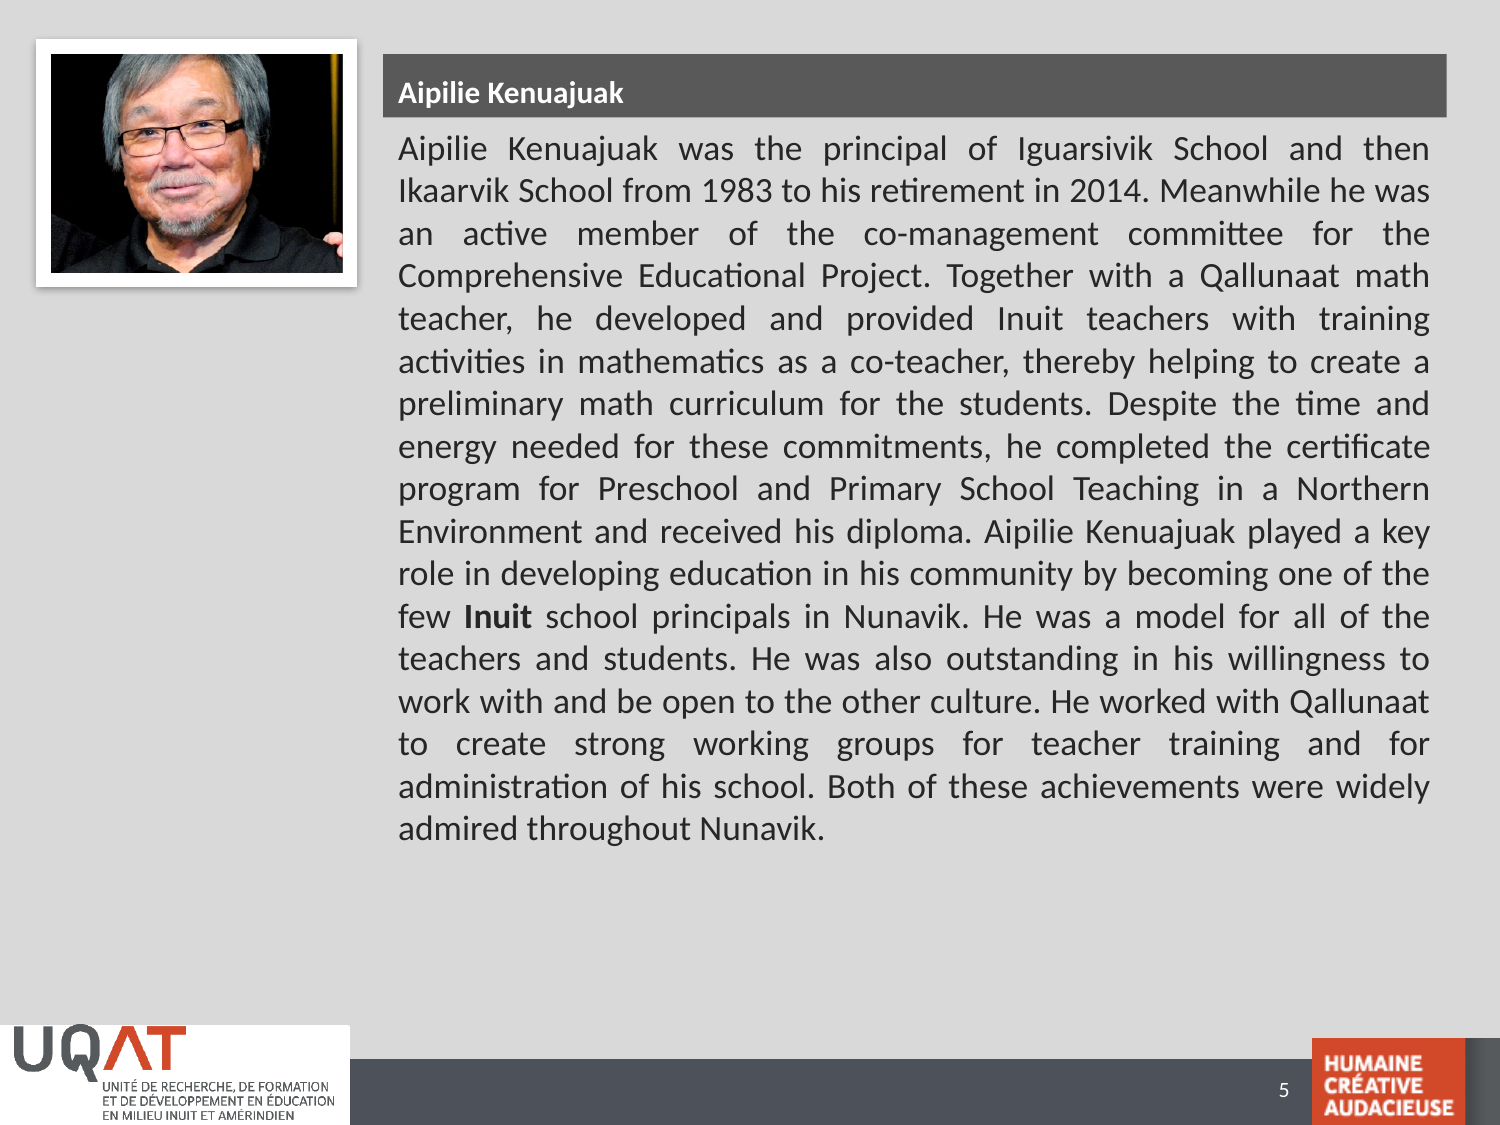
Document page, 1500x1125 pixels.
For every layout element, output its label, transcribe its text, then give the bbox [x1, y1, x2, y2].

picture [50, 53, 343, 274]
picture [14, 1024, 334, 1120]
title Aipilie Kenuajuak [383, 54, 1447, 117]
picture [350, 1038, 1500, 1125]
list Aipilie Kenuajuak was the principal of Iguarsivik School and then Ikaarvik School from 1983 to his retirement in 2014. Meanwhile he was an active member of the co-management committee for the Comprehensive Educational Project. Together with a Qallunaat math teacher, he developed and provided Inuit teachers with training activities in mathematics as a co-teacher, thereby helping to create a preliminary math curriculum for the students. Despite the time and energy needed for these commitments, he completed the certificate program for Preschool and Primary School Teaching in a Northern Environment and received his diploma. Aipilie Kenuajuak played a key role in developing education in his community by becoming one of the few Inuit school principals in Nunavik. He was a model for all of the teachers and students. He was also outstanding in his willingness to work with and be open to the other culture. He worked with Qallunaat to create strong working groups for teacher training and for administration of his school. Both of these achievements were widely admired throughout Nunavik. [383, 117, 1447, 956]
